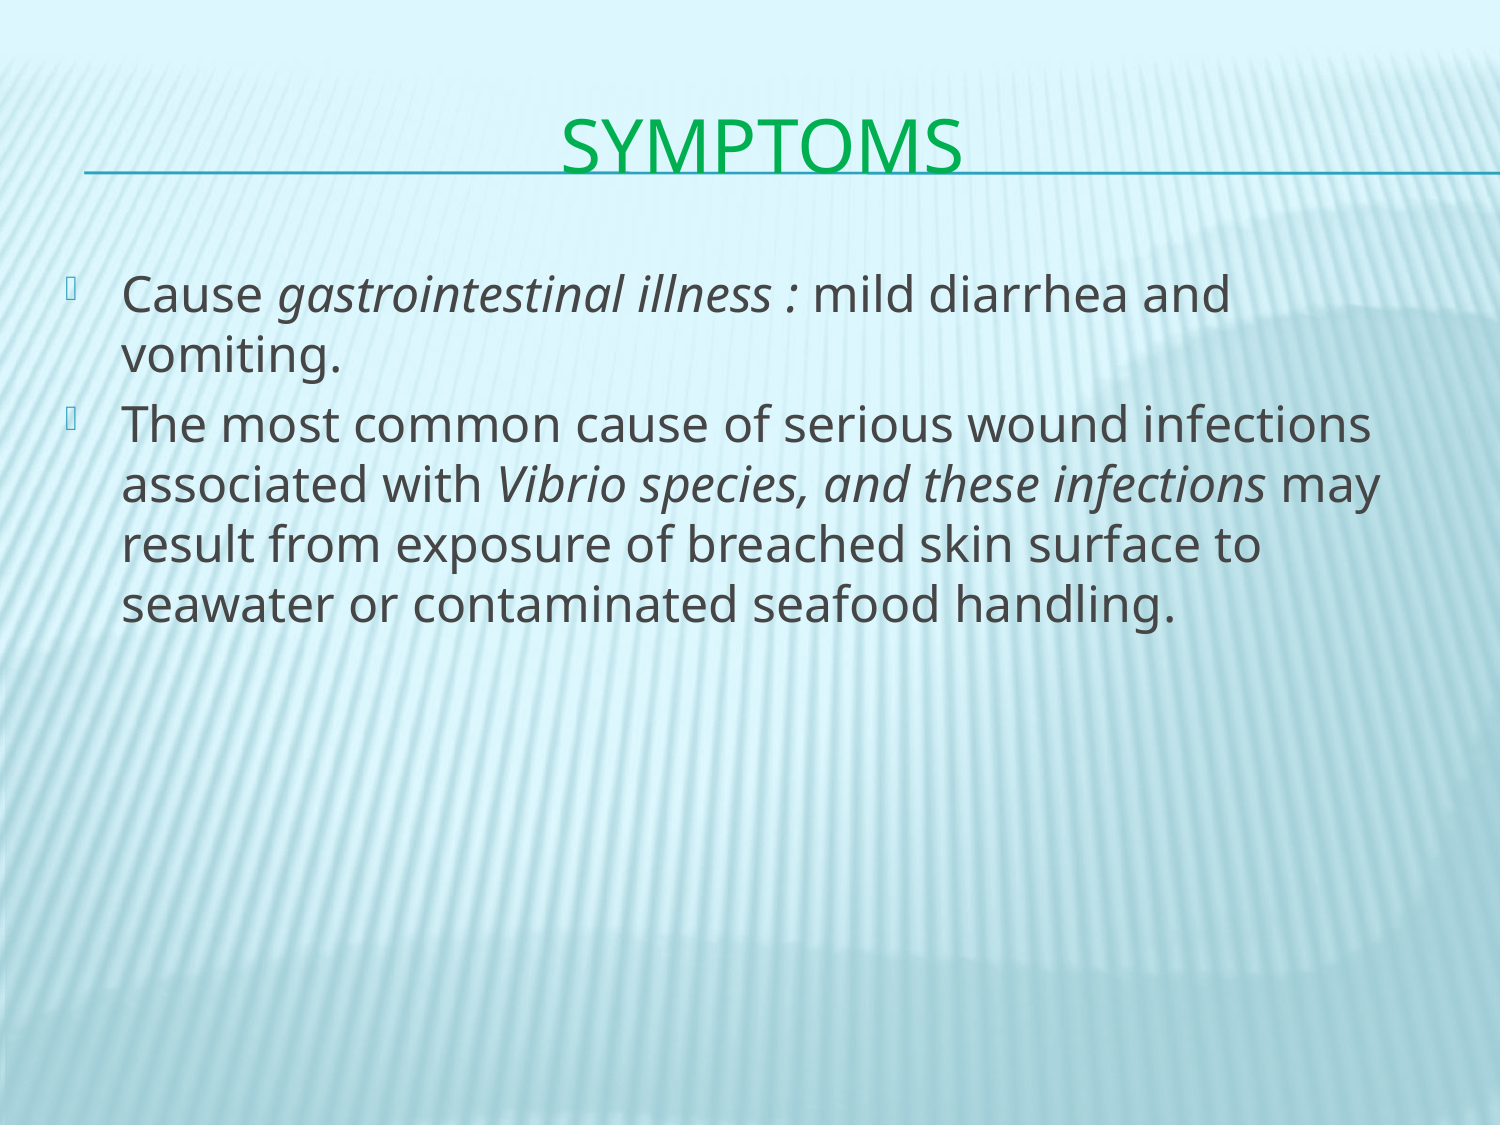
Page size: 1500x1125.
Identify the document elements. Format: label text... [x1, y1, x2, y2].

title symptoms [50, 75, 1475, 213]
list Cause gastrointestinal illness : mild diarrhea and vomiting. The most common cause of serious wound infections associated with Vibrio species, and these infections may result from exposure of breached skin surface to seawater or contaminated seafood handling. [49, 254, 1476, 998]
